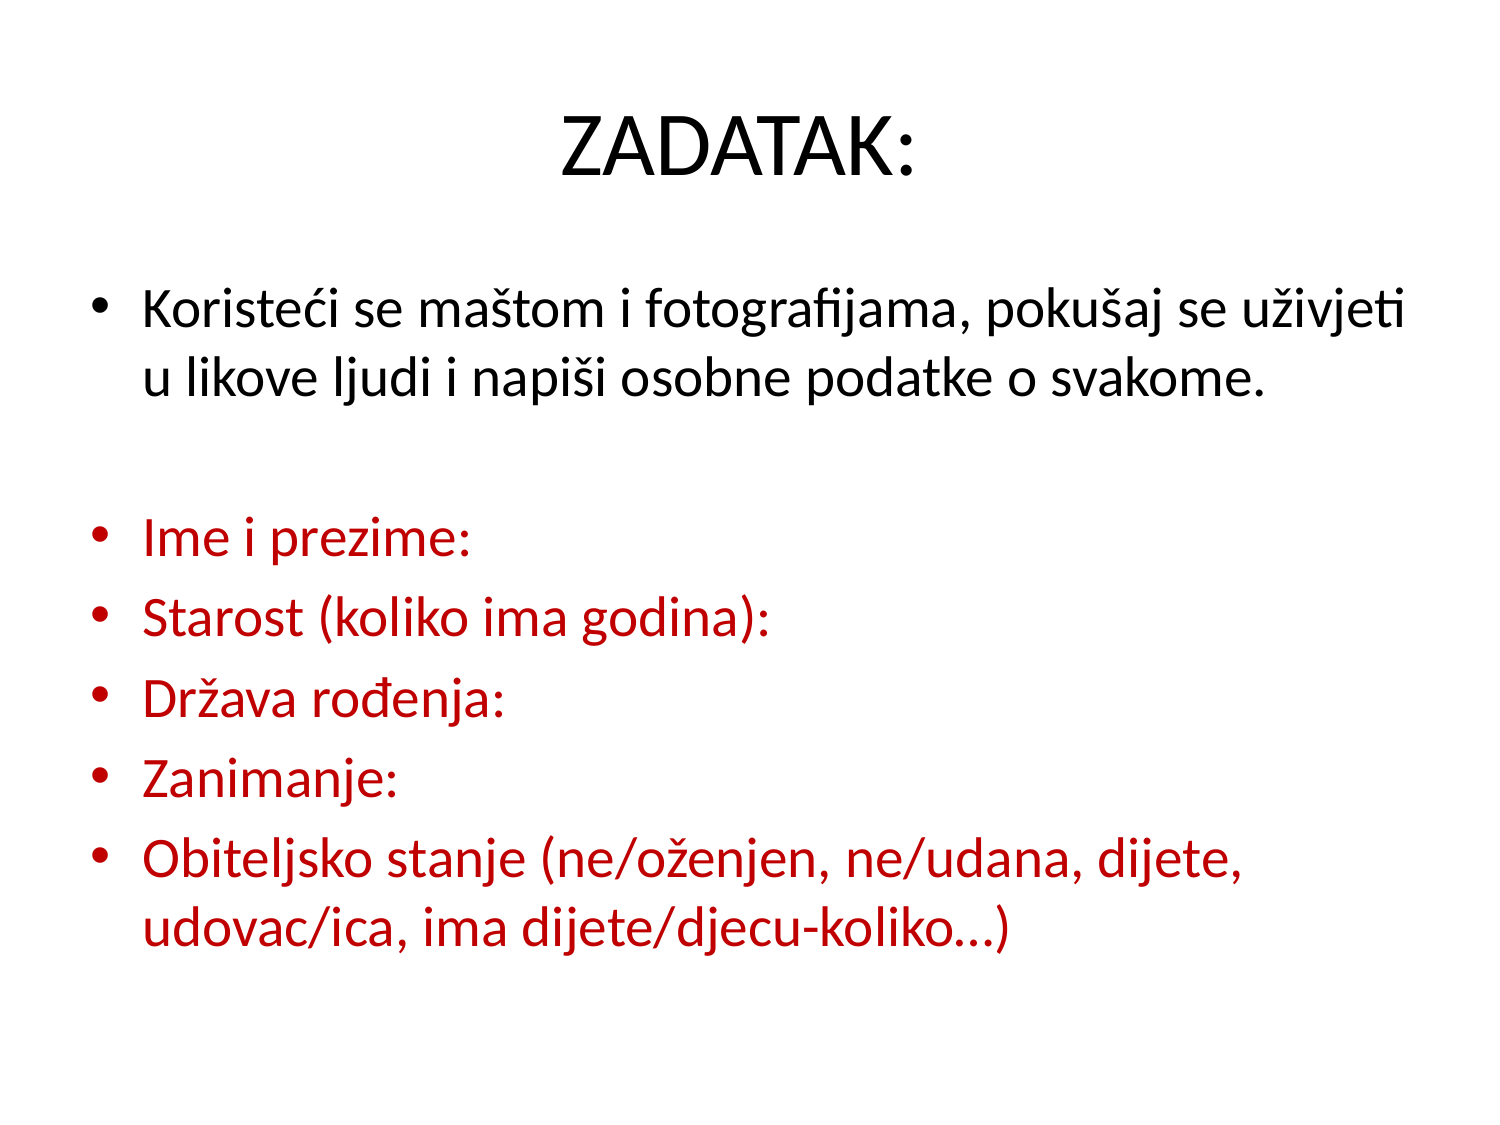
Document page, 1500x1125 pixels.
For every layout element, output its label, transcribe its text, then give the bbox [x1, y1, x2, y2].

title ZADATAK: [75, 45, 1425, 233]
list Koristeći se maštom i fotografijama, pokušaj se uživjeti u likove ljudi i napiši osobne podatke o svakome. Ime i prezime: Starost (koliko ima godina): Država rođenja: Zanimanje: Obiteljsko stanje (ne/oženjen, ne/udana, dijete, udovac/ica, ima dijete/djecu-koliko…) [75, 262, 1425, 1005]
